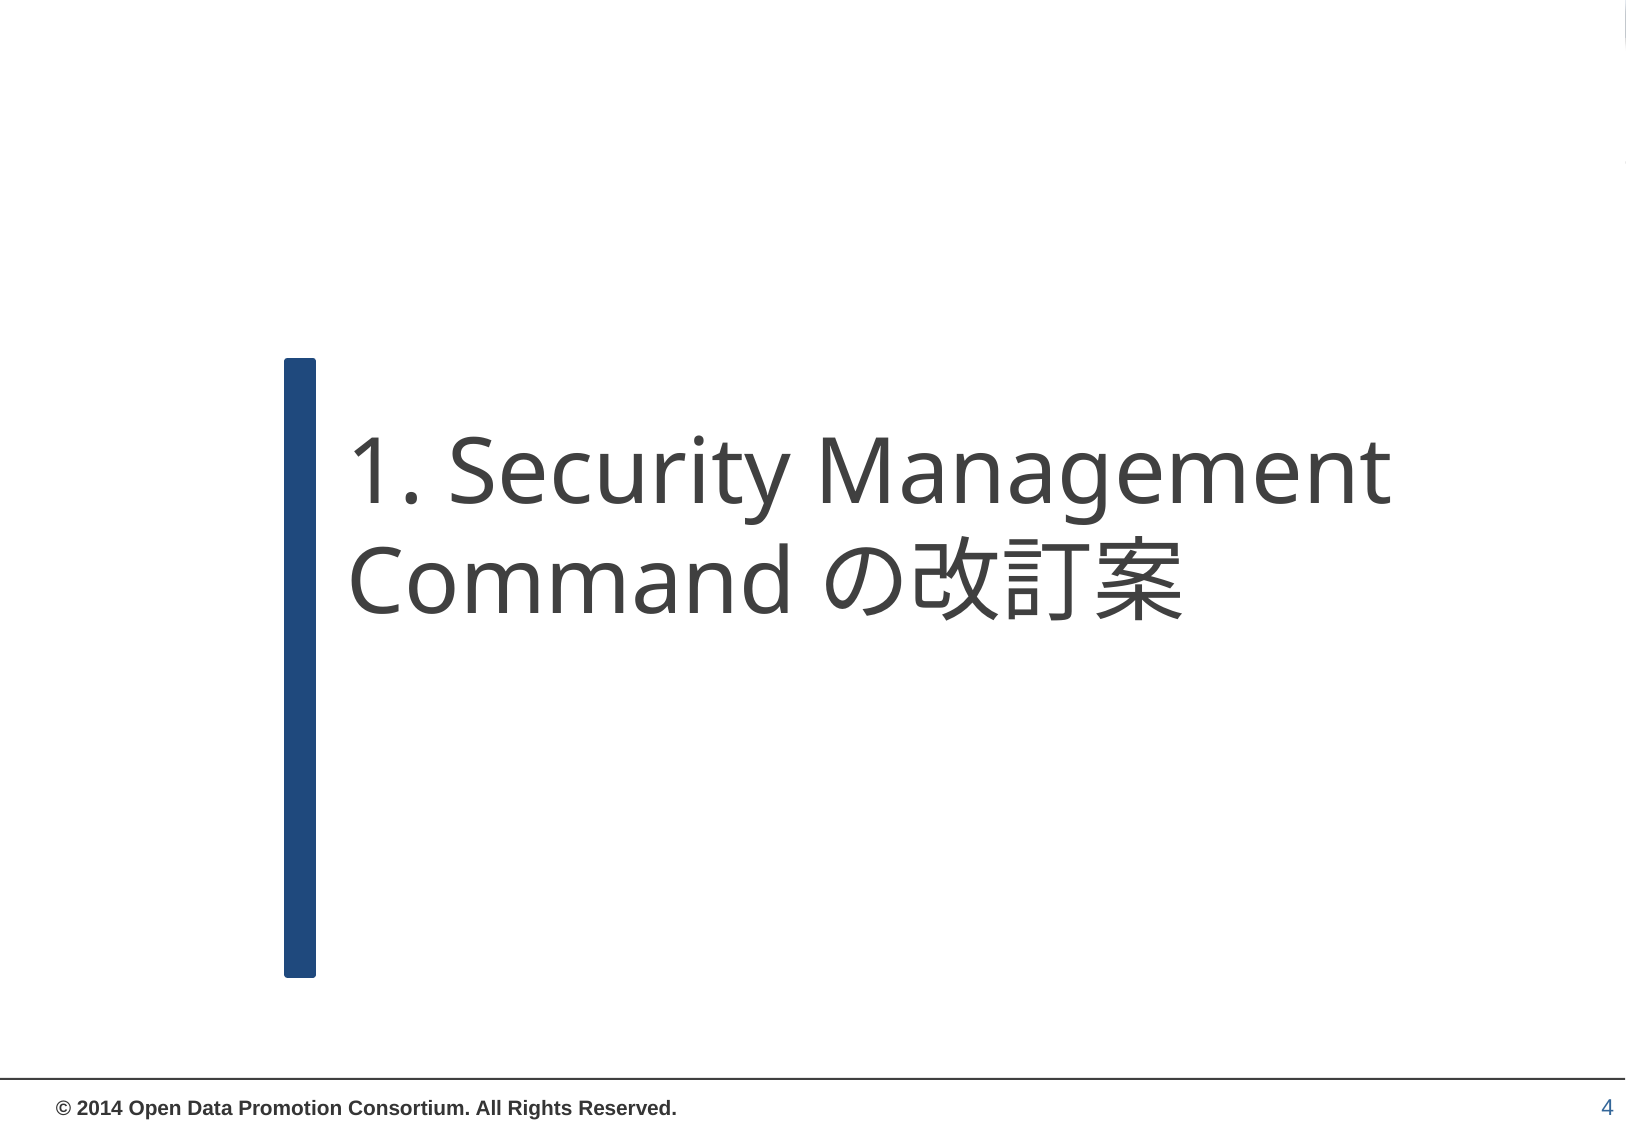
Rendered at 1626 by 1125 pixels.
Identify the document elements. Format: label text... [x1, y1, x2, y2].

slide_number 4 [1557, 1082, 1625, 1125]
title 1. Security Management Commandの改訂案 [346, 364, 1510, 680]
